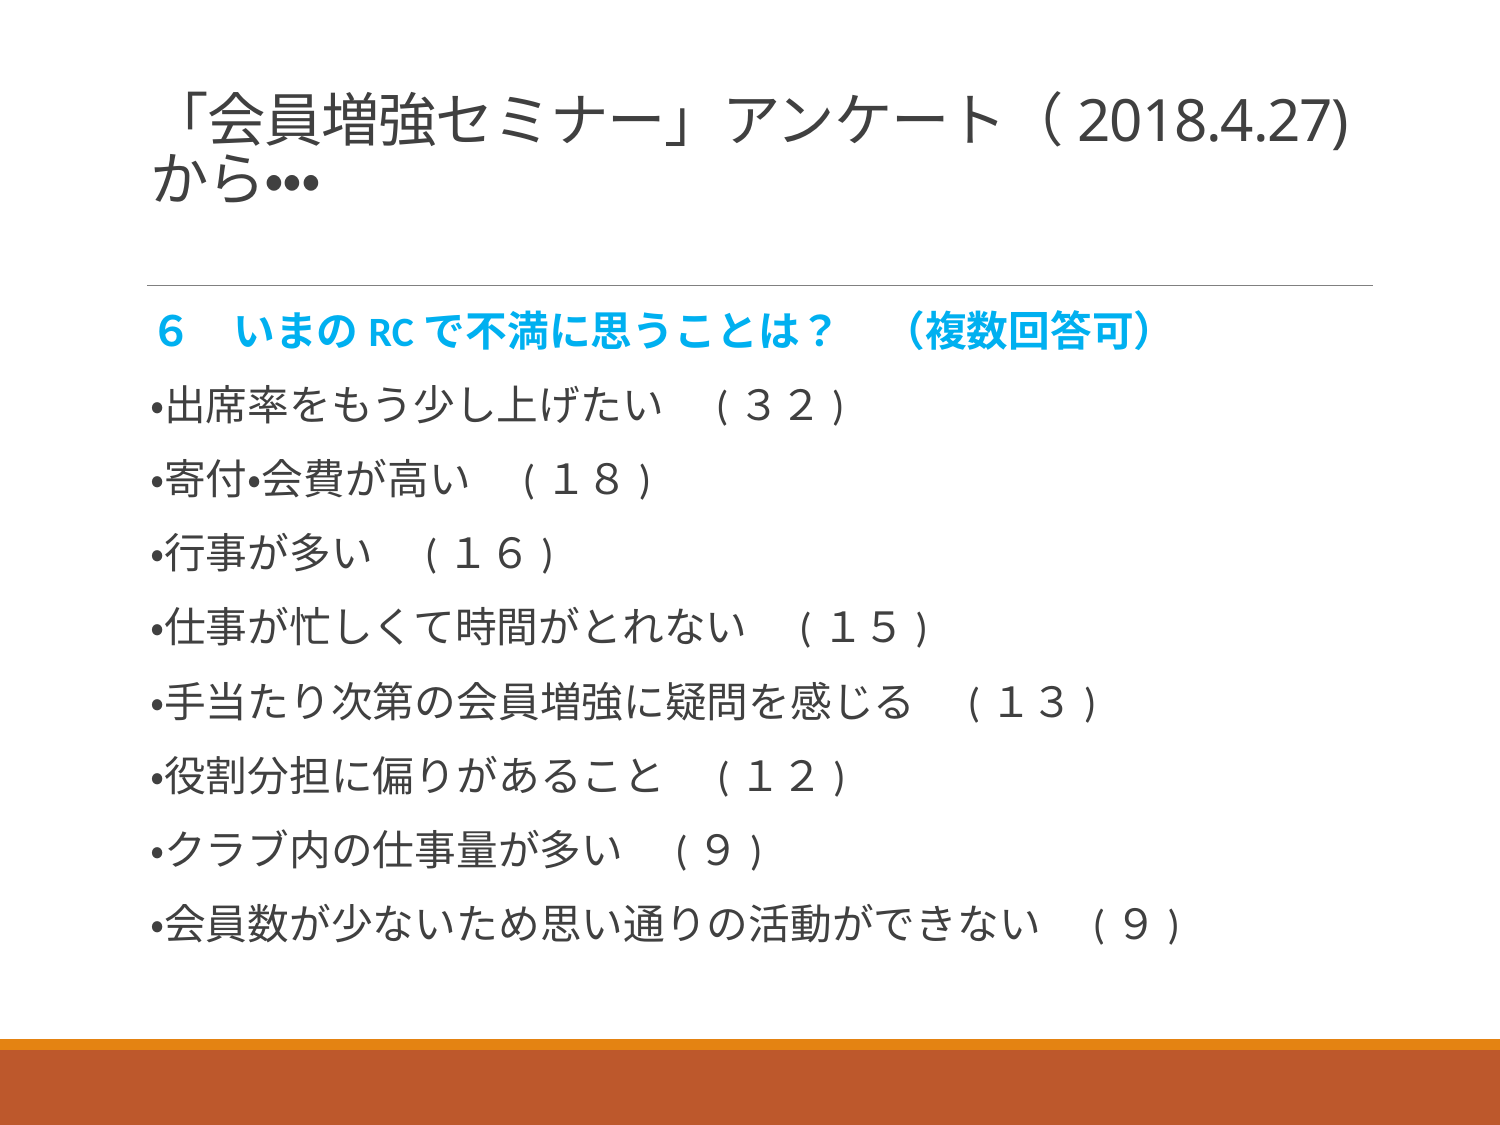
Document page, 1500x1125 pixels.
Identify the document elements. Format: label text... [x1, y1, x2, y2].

list ６ いまのRCで不満に思うことは？ （複数回答可） ・出席率をもう少し上げたい (３２) ・寄付・会費が高い (１８) ・行事が多い (１６) ・仕事が忙しくて時間がとれない (１５) ・手当たり次第の会員増強に疑問を感じる (１３) ・役割分担に偏りがあること (１２) ・クラブ内の仕事量が多い (９) ・会員数が少ないため思い通りの活動ができない (９) [135, 302, 1373, 963]
title 「会員増強セミナー」アンケート（2018.4.27)から・・・ [135, 47, 1373, 220]
